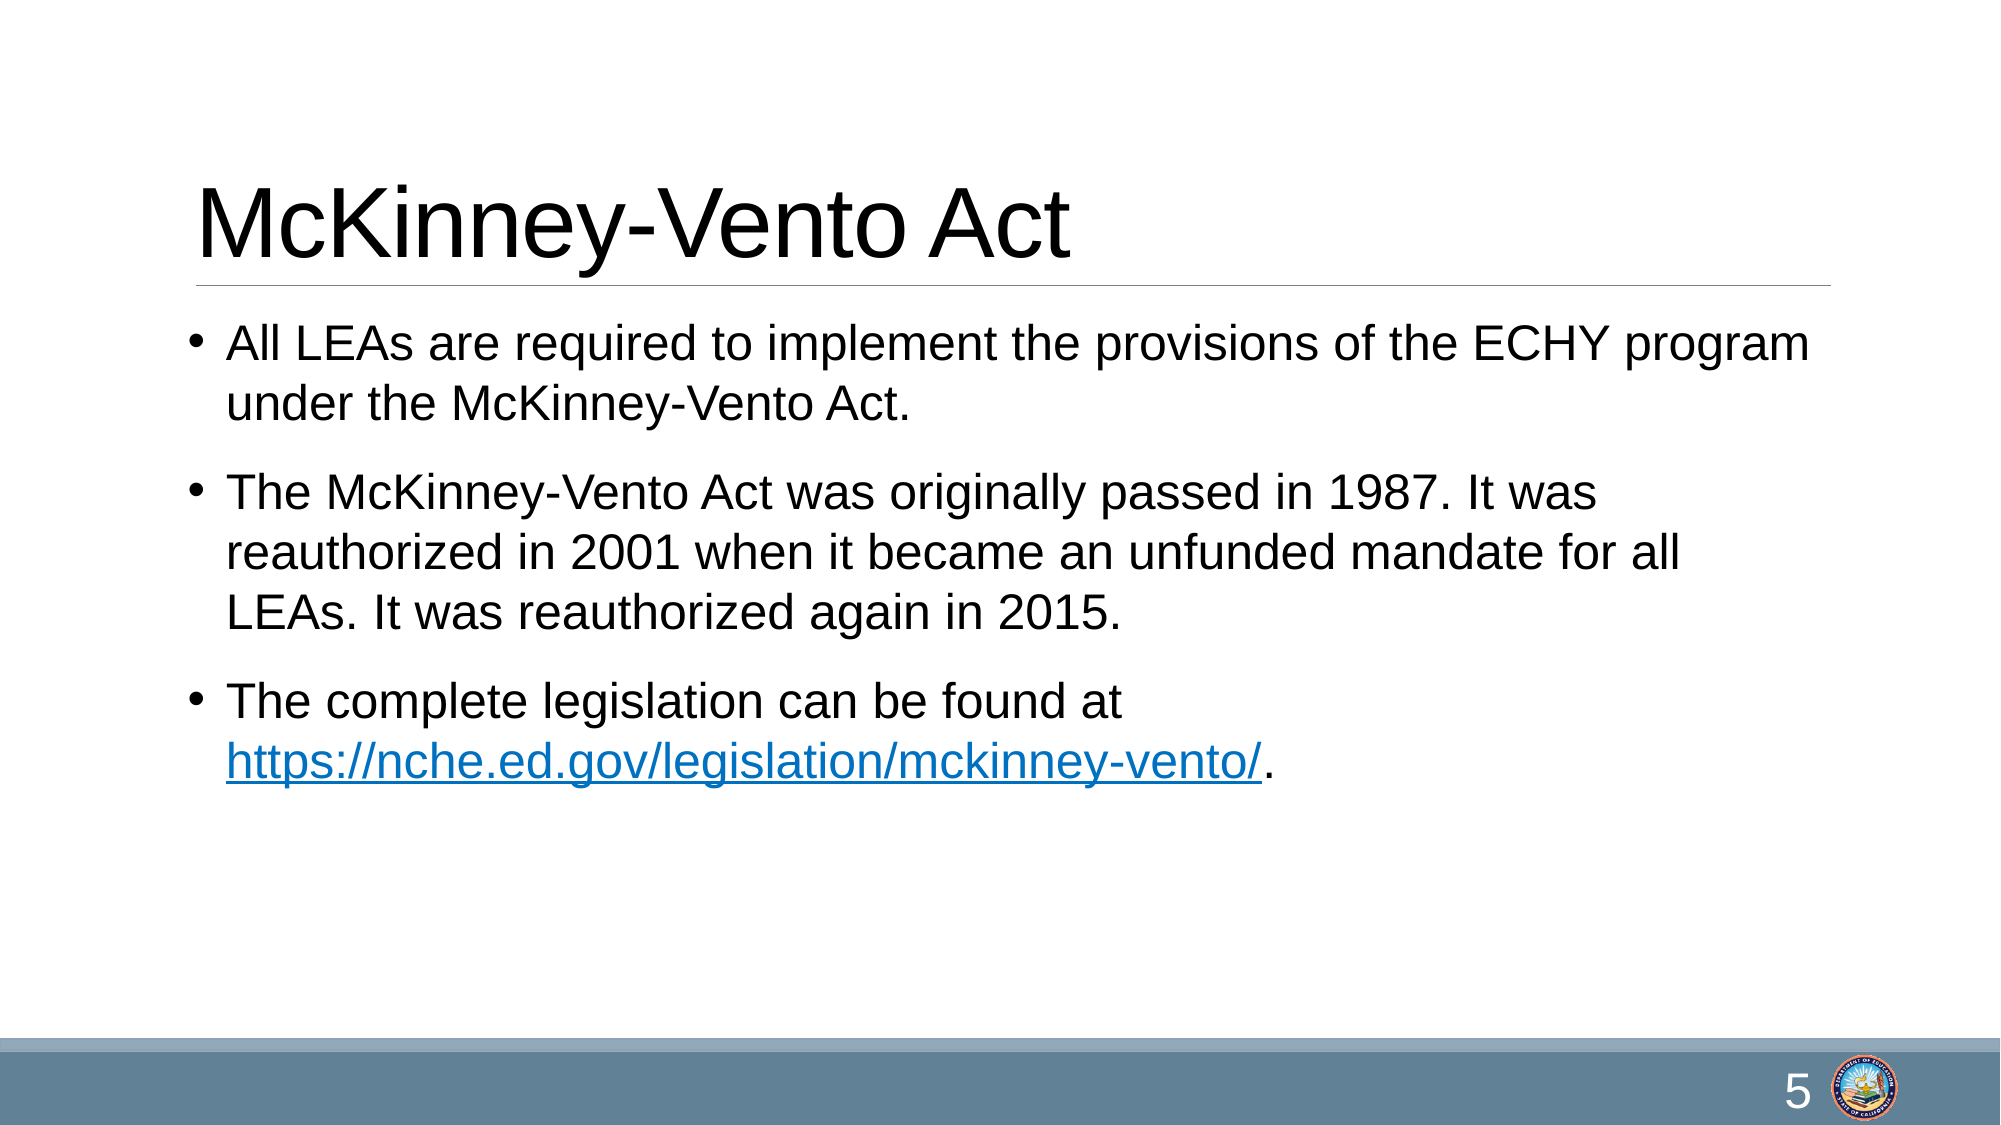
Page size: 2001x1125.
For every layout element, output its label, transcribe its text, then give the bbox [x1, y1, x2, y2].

title McKinney-Vento Act [180, 47, 1830, 285]
list All LEAs are required to implement the provisions of the ECHY program under the McKinney-Vento Act. The McKinney-Vento Act was originally passed in 1987. It was reauthorized in 2001 when it became an unfunded mandate for all LEAs. It was reauthorized again in 2015. The complete legislation can be found at https://nche.ed.gov/legislation/mckinney-vento/. [180, 302, 1830, 1018]
picture [1831, 1055, 1899, 1122]
slide_number 5 [1611, 1059, 1827, 1119]
